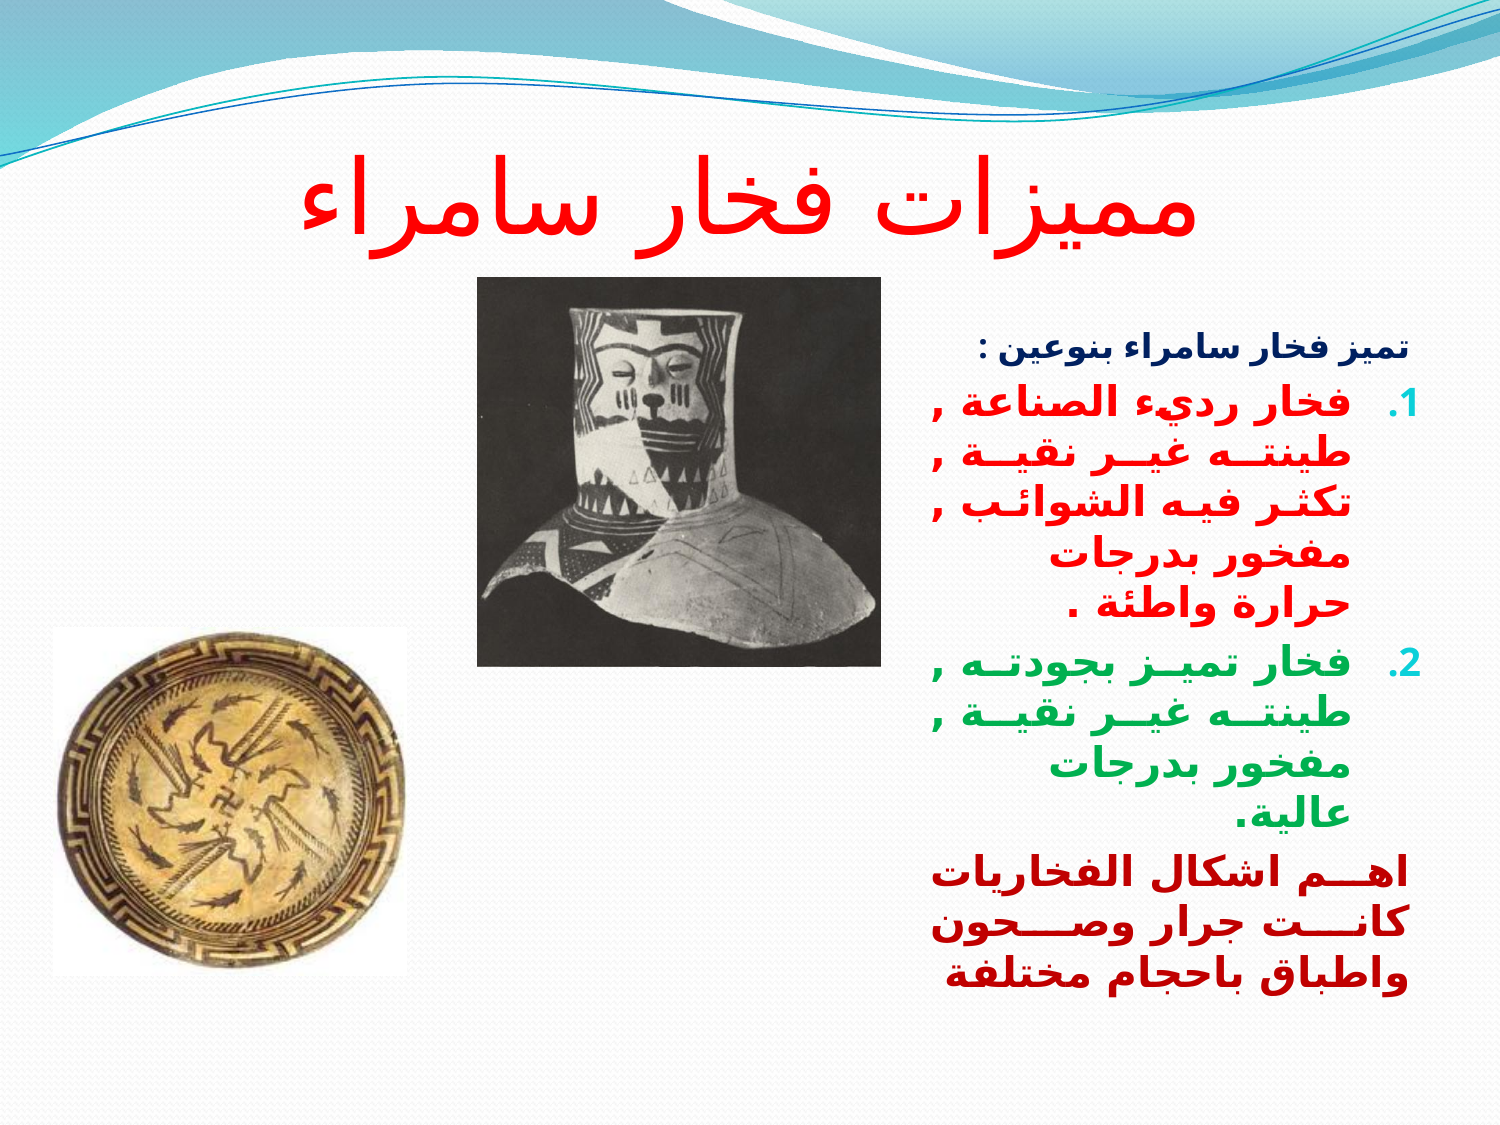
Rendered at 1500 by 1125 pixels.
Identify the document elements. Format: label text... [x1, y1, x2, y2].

picture [476, 276, 882, 668]
list تميز فخار سامراء بنوعين : فخار رديء الصناعة , طينته غير نقية , تكثر فيه الشوائب , مفخور بدرجات حرارة واطئة . فخار تميز بجودته , طينته غير نقية , مفخور بدرجات عالية. اهم اشكال الفخاريات كانت جرار وصحون واطباق باحجام مختلفة [915, 317, 1425, 1038]
title مميزات فخار سامراء [75, 66, 1425, 256]
picture [52, 627, 407, 977]
